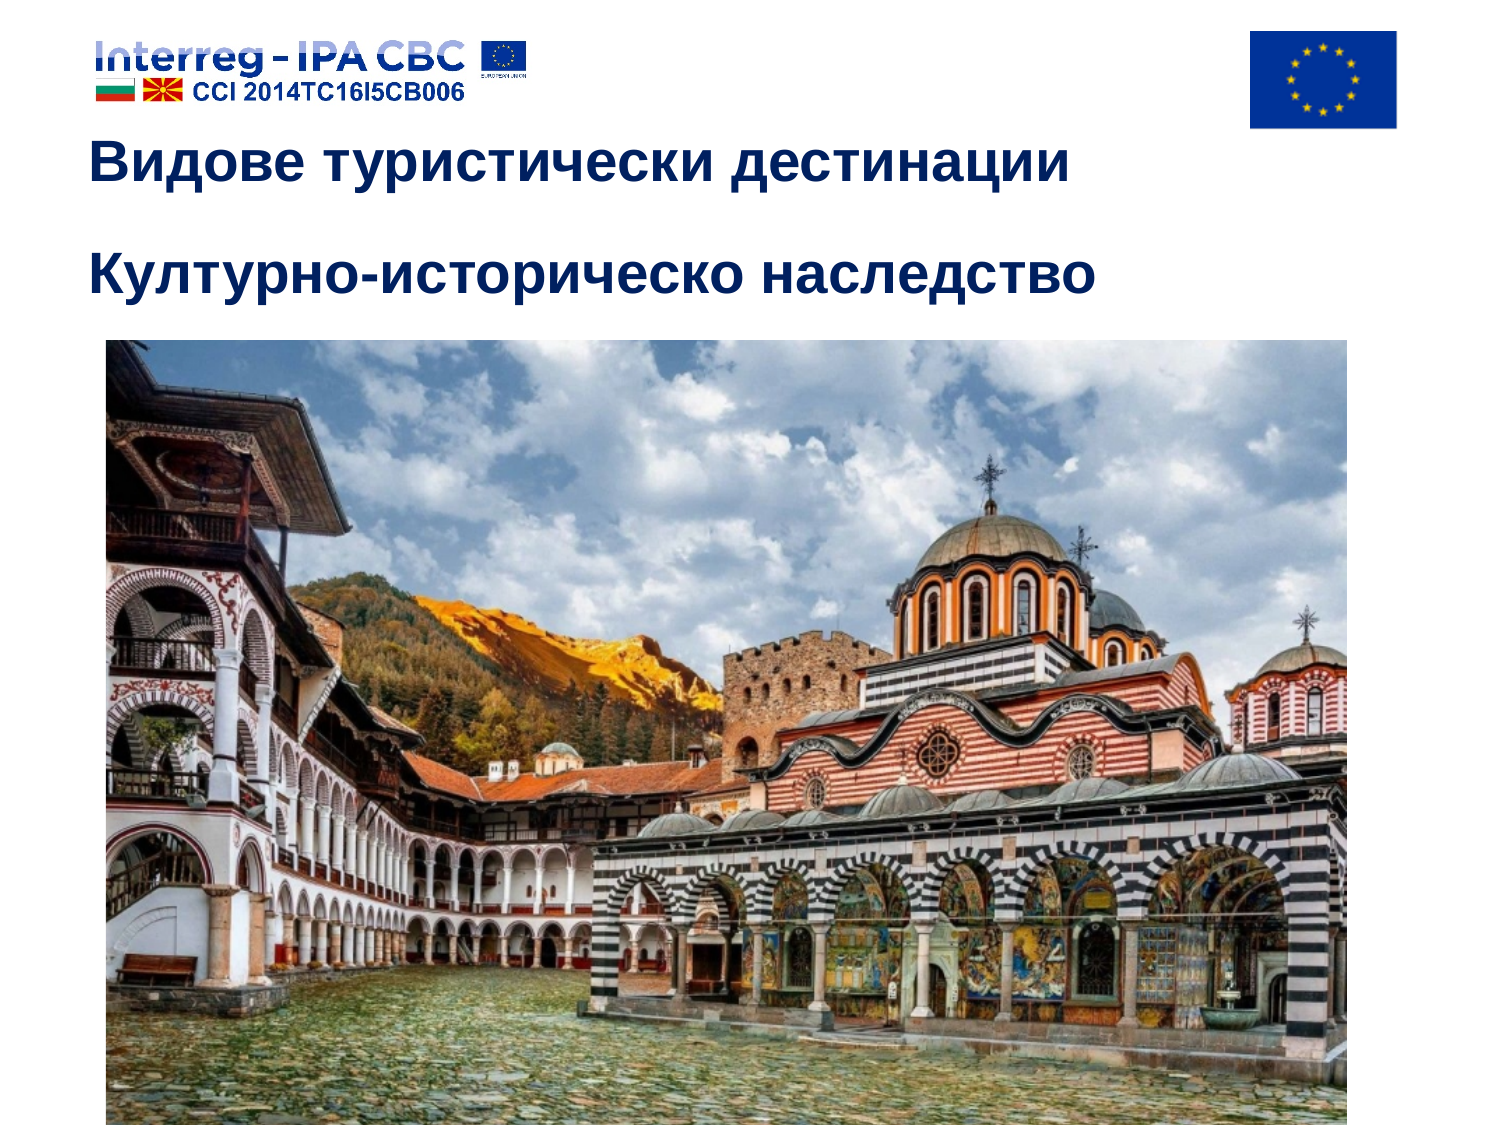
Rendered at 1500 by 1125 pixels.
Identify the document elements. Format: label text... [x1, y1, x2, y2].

picture [105, 340, 1364, 1125]
picture [73, 18, 548, 129]
text_box Видове туристически дестинации Културно-историческо наследство [73, 110, 1446, 345]
picture [1250, 31, 1399, 131]
